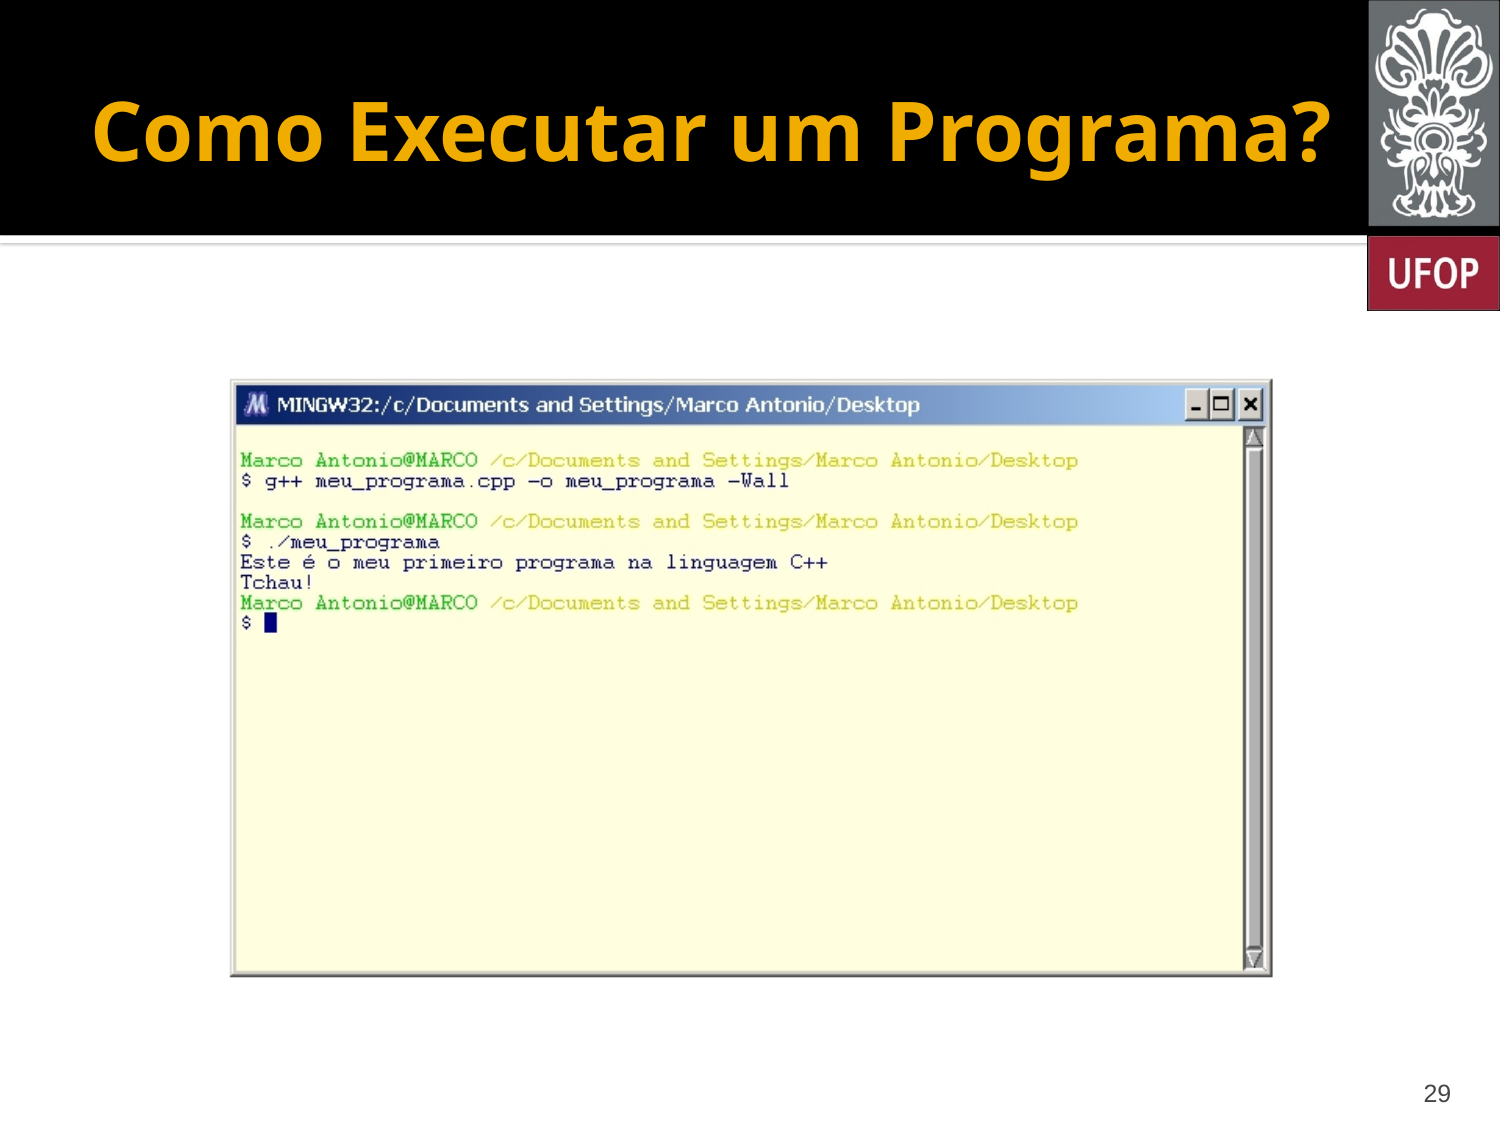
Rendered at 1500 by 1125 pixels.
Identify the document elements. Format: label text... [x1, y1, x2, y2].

title Como Executar um Programa? [75, 25, 1370, 231]
picture [224, 373, 1276, 979]
slide_number 29 [1345, 1062, 1467, 1108]
picture [1367, 0, 1500, 311]
